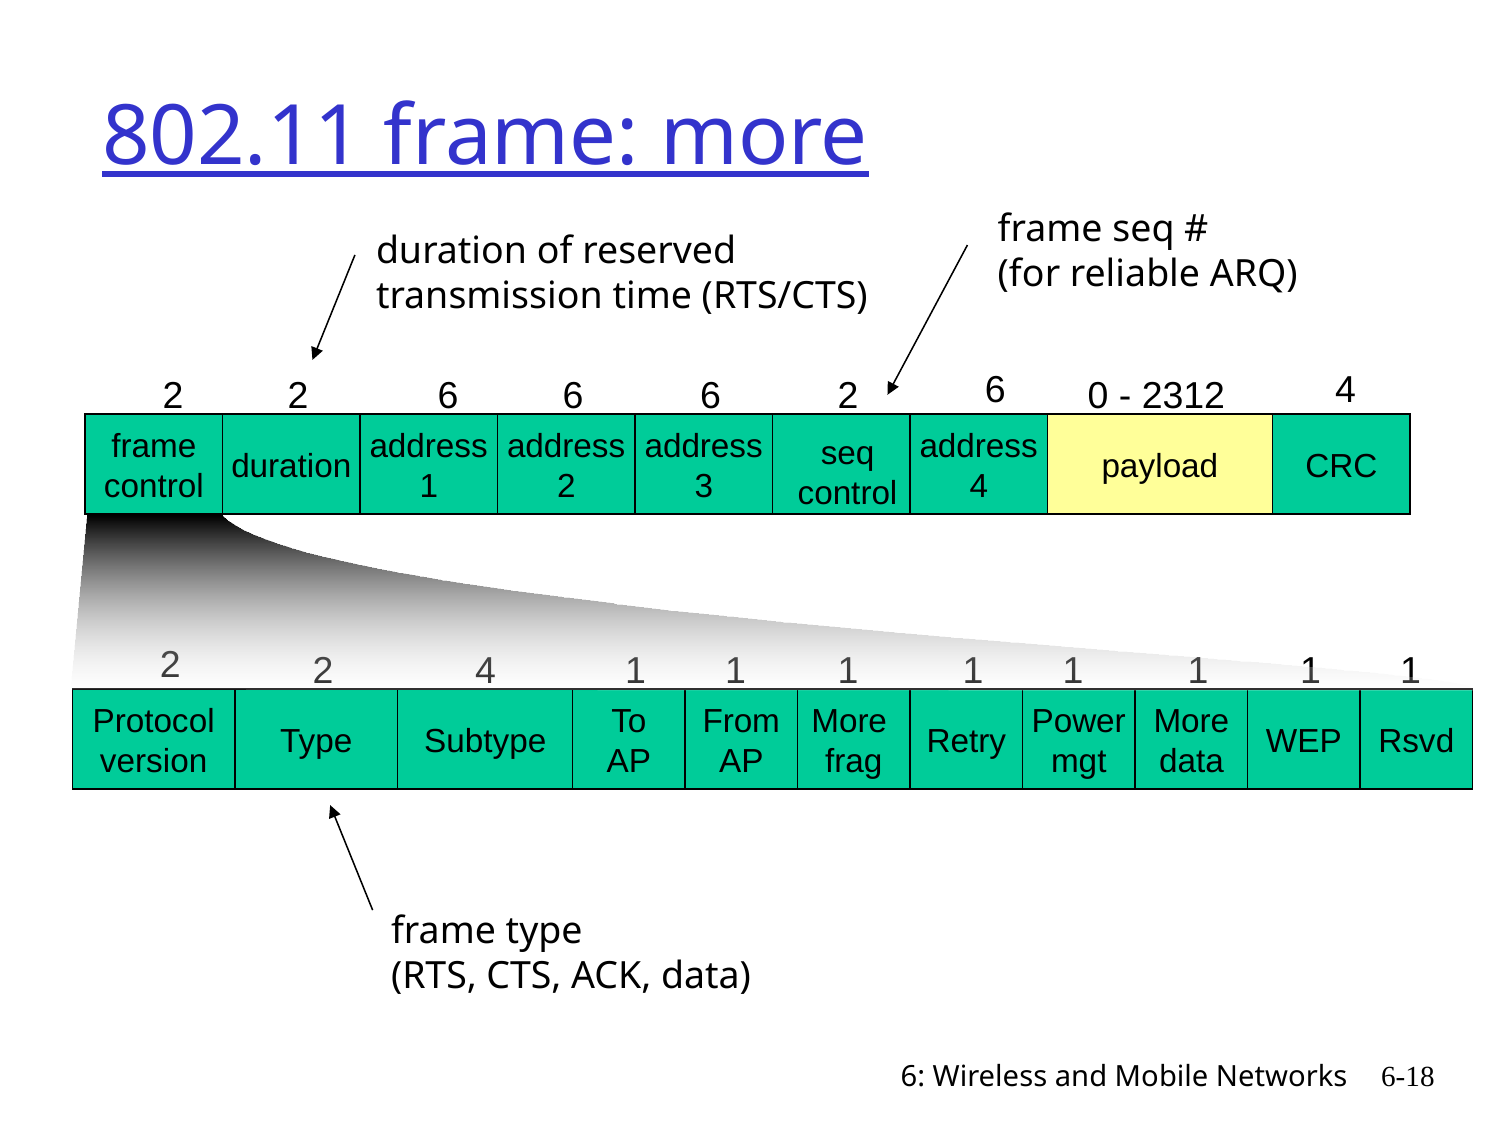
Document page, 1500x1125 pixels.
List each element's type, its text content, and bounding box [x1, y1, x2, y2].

text_box [76, 529, 870, 630]
text_box duration of reserved transmission time (RTS/CTS) [361, 218, 884, 324]
text_box [329, 805, 373, 911]
text_box 802.11 frame: more [87, 37, 1363, 225]
footer 6: Wireless and Mobile Networks [728, 1049, 1338, 1125]
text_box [72, 632, 1473, 790]
text_box frame type (RTS, CTS, ACK, data) [376, 898, 767, 1004]
text_box [311, 254, 356, 355]
text_box frame seq # (for reliable ARQ) [982, 196, 1313, 302]
slide_number 6-18 [1338, 1049, 1451, 1125]
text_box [84, 357, 1411, 520]
